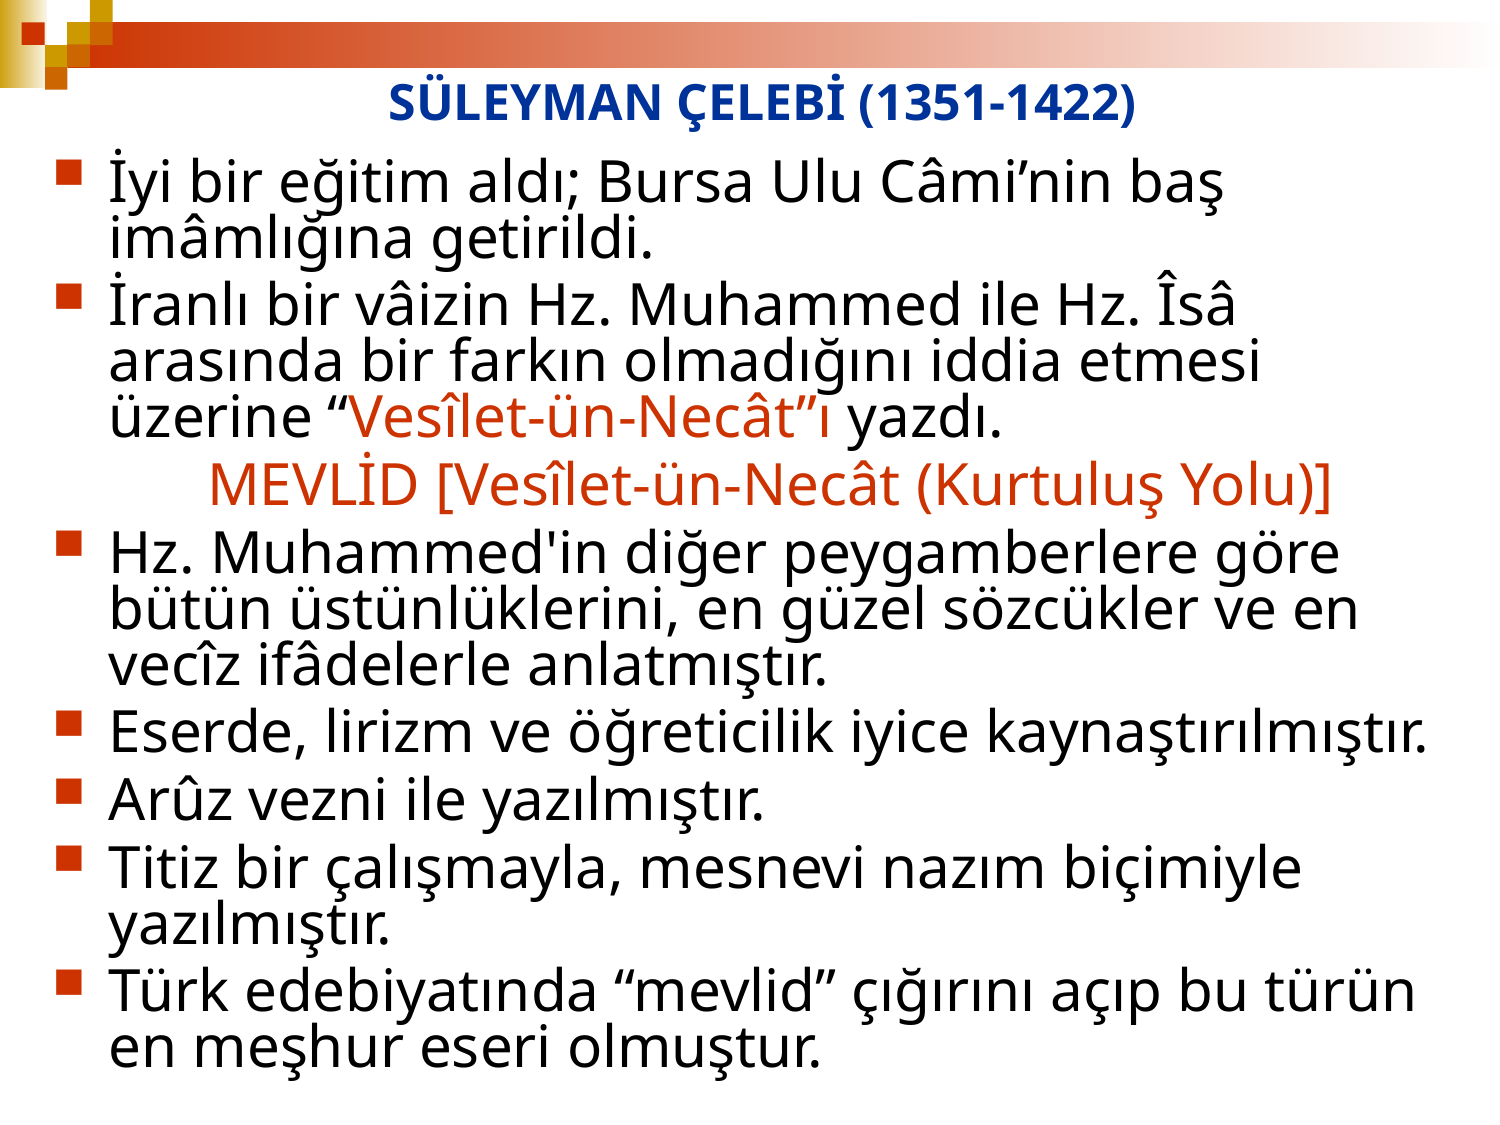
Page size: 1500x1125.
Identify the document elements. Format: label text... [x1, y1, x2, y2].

list İyi bir eğitim aldı; Bursa Ulu Câmi’nin baş imâmlığına getirildi. İranlı bir vâizin Hz. Muhammed ile Hz. Îsâ arasında bir farkın olmadığını iddia etmesi üzerine “Vesîlet-ün-Necât”ı yazdı. MEVLİD [Vesîlet-ün-Necât (Kurtuluş Yolu)] Hz. Muhammed'in diğer peygamberlere göre bütün üstünlüklerini, en güzel sözcükler ve en vecîz ifâdelerle anlatmıştır. Eserde, lirizm ve öğreticilik iyice kaynaştırılmıştır. Arûz vezni ile yazılmıştır. Titiz bir çalışmayla, mesnevi nazım biçimiyle yazılmıştır. Türk edebiyatında “mevlid” çığırını açıp bu türün en meşhur eseri olmuştur. [37, 149, 1463, 1063]
title SÜLEYMAN ÇELEBİ (1351-1422) [249, 75, 1288, 125]
